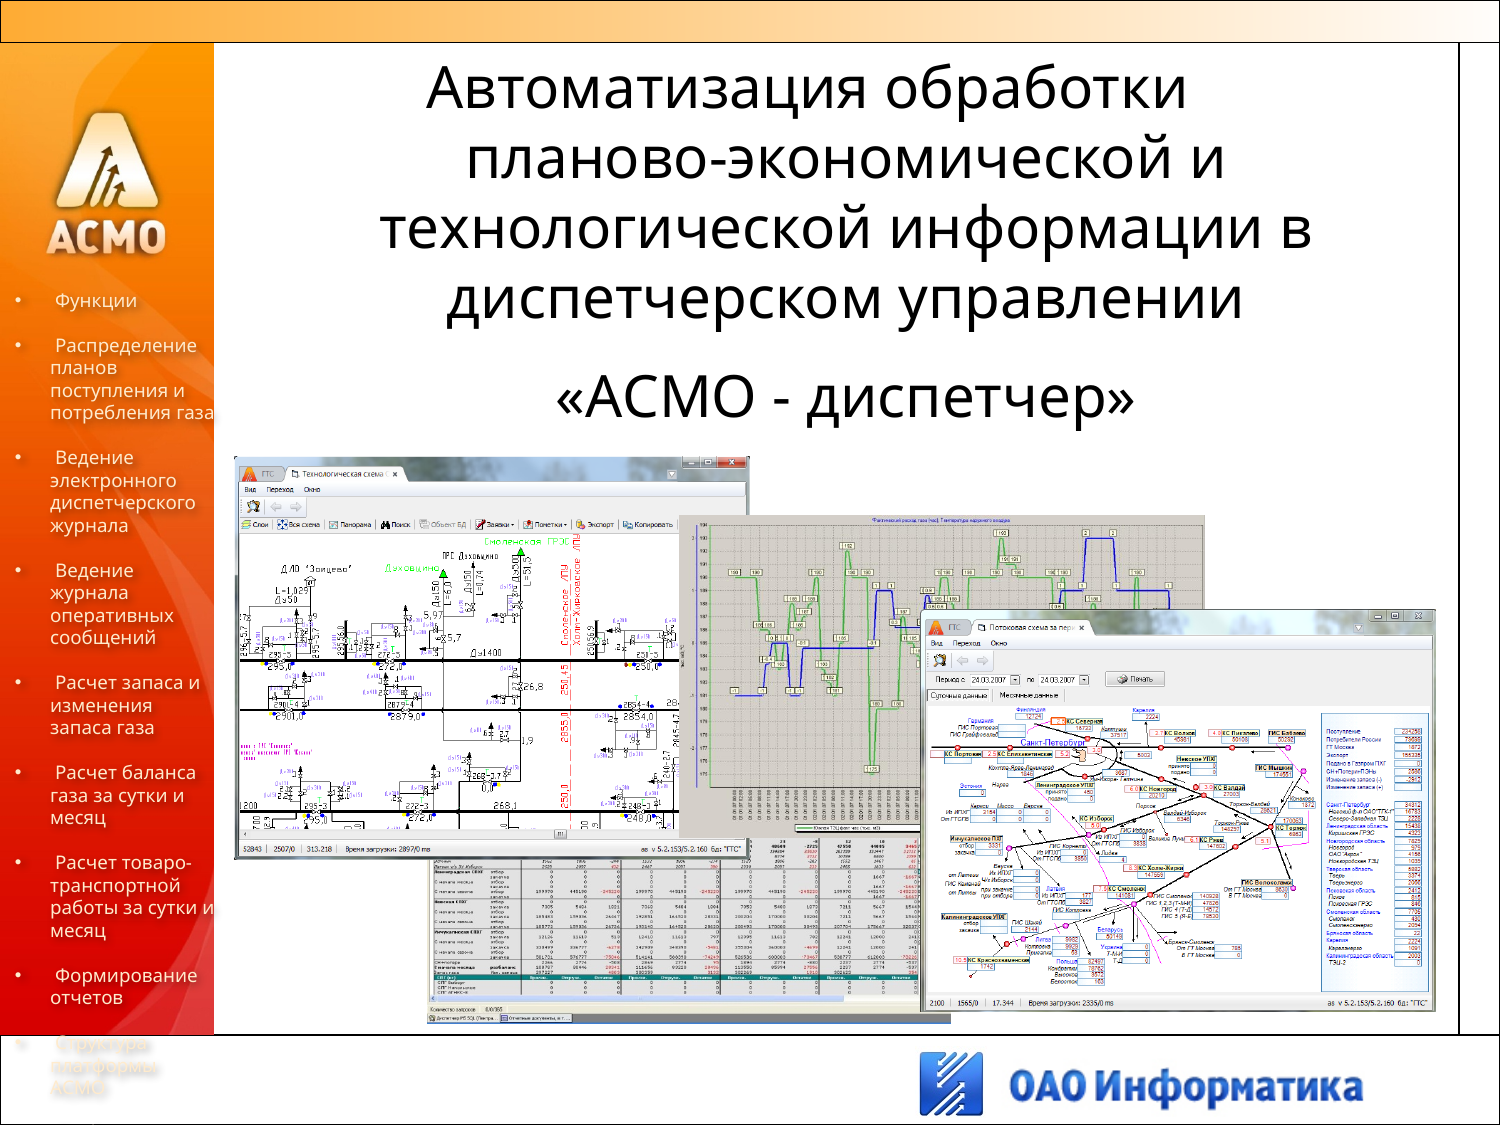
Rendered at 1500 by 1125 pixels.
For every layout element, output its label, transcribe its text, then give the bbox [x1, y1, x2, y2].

text_box Функции Распределение планов поступления и потребления газа Ведение электронного диспетчерского журнала Ведение журнала оперативных сообщений Расчет запаса и изменения запаса газа Расчет баланса газа за сутки и месяц Расчет товаро-транспортной работы за сутки и месяц Формирование отчетов Структура платформы АСМО Графическая подсистема [0, 281, 231, 1125]
text_box [240, 1034, 1500, 1125]
text_box [0, 0, 1500, 43]
text_box [1458, 43, 1500, 1035]
text_box Автоматизация обработки планово-экономической и технологической информации в диспетчерском управлении «АСМО - диспетчер» [304, 43, 1388, 437]
picture [915, 1046, 1382, 1118]
picture [234, 455, 1436, 1024]
picture [0, 42, 214, 1036]
